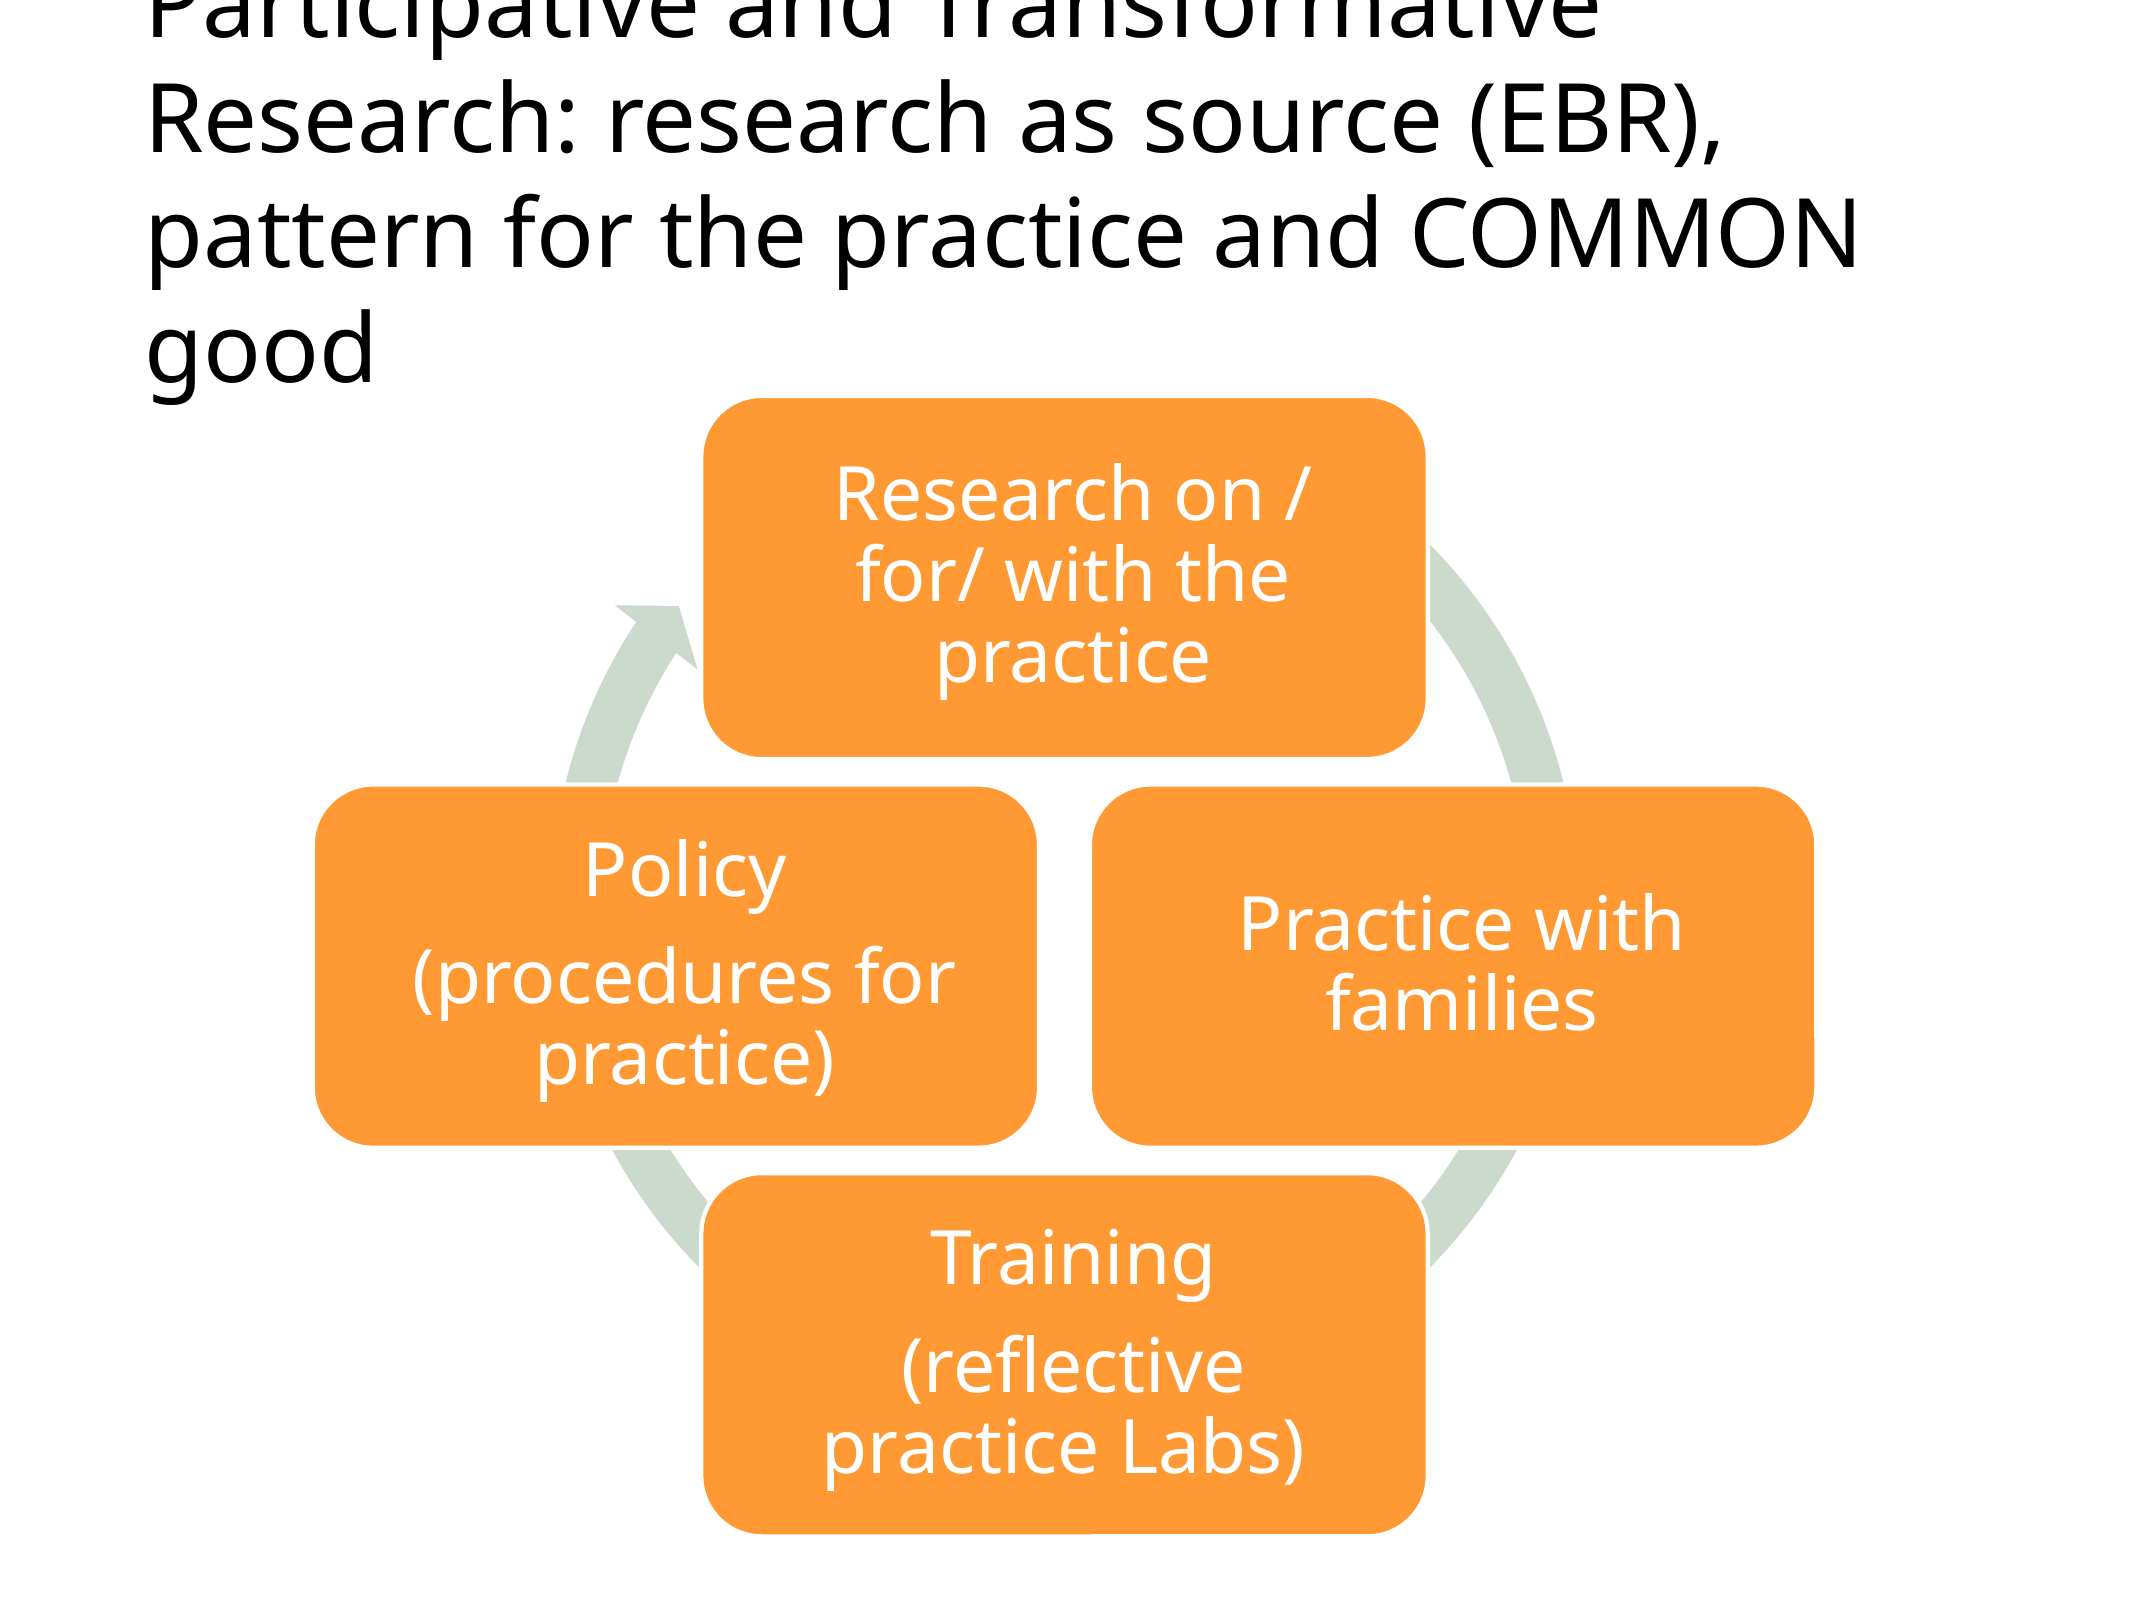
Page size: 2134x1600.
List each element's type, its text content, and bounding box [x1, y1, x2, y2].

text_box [156, 395, 1973, 1538]
title Participative and Transformative Research: research as source (EBR), pattern for the practice and COMMON good [144, 16, 1986, 327]
